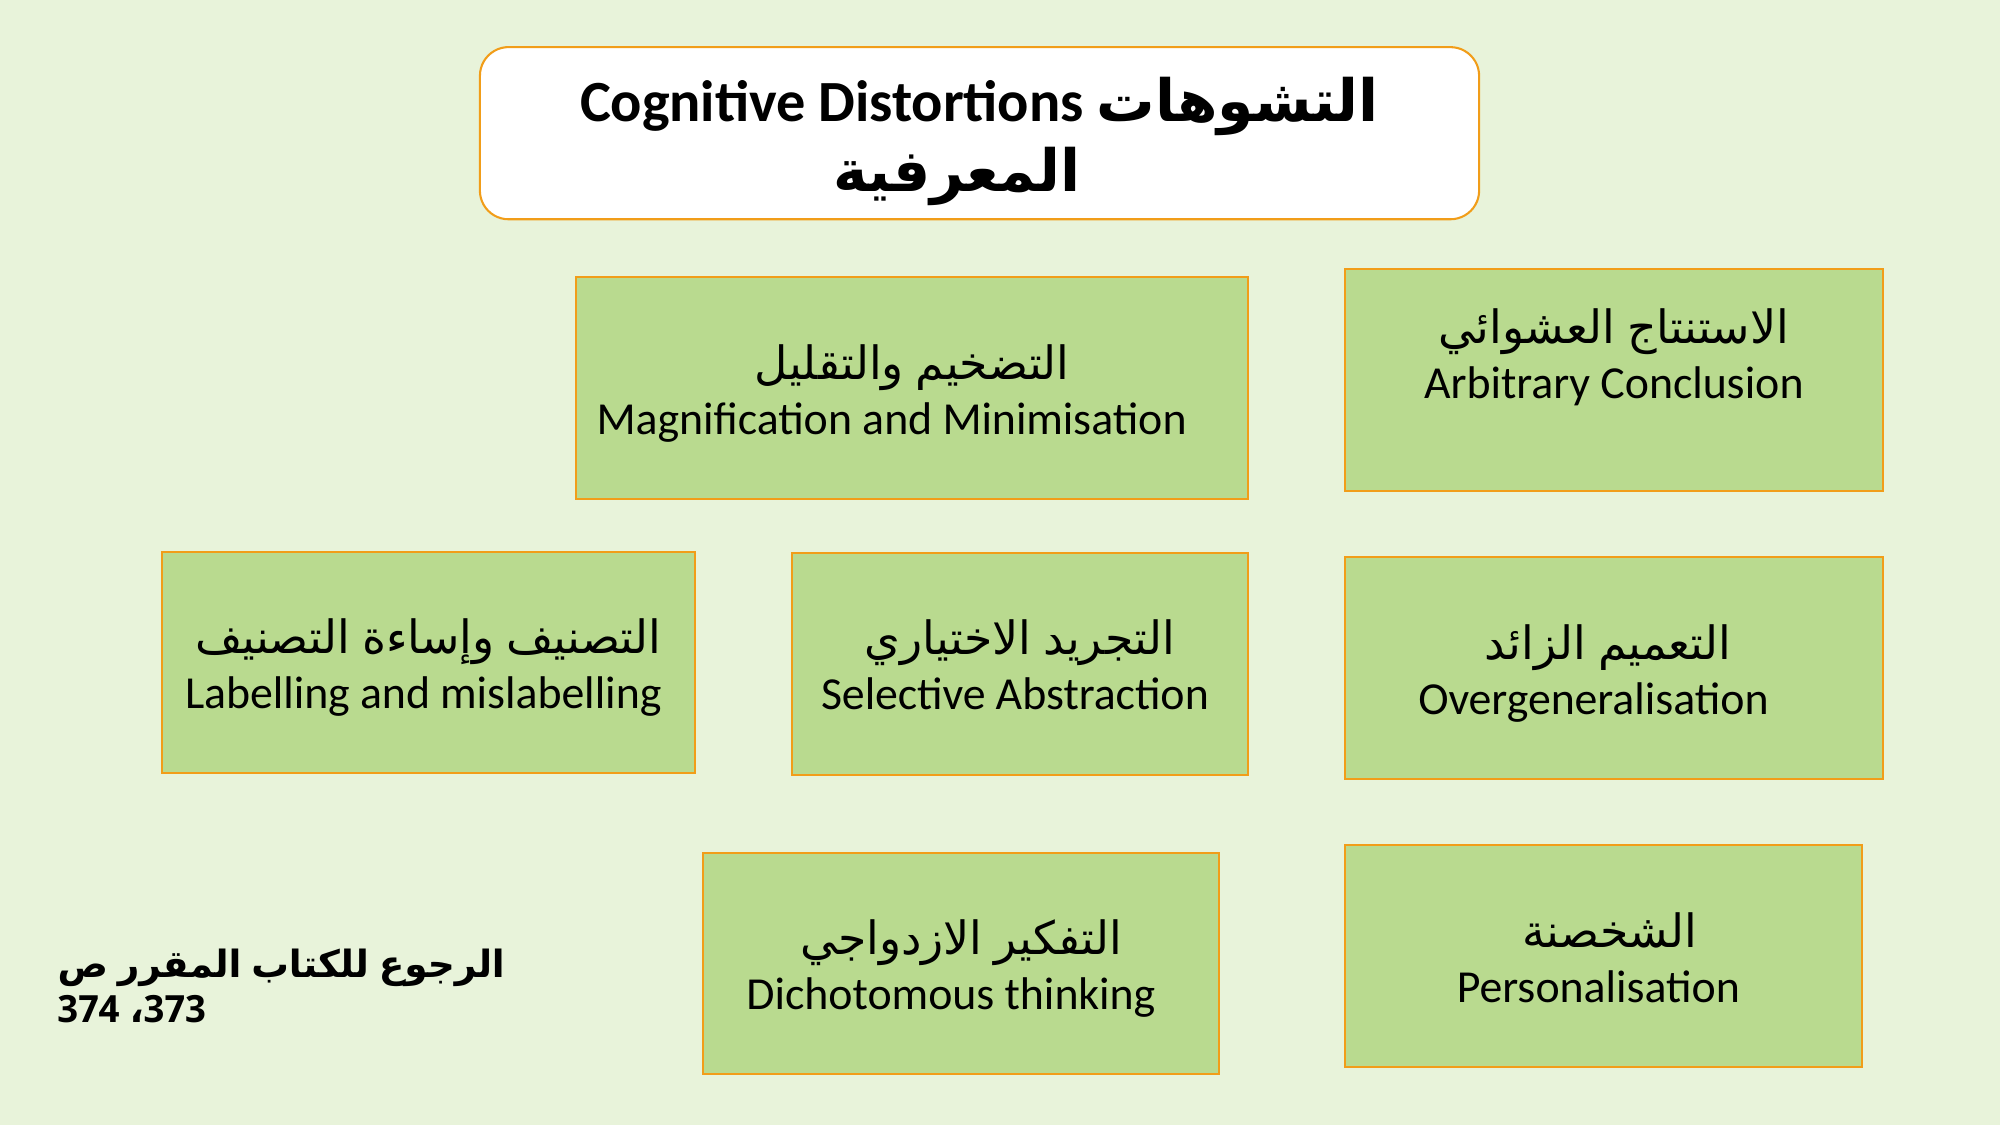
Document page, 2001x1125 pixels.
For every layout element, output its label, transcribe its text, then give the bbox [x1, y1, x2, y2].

text_box الاستنتاج العشوائي Arbitrary Conclusion [1344, 268, 1884, 492]
text_box الشخصنة Personalisation [1344, 844, 1863, 1068]
text_box التصنيف وإساءة التصنيف Labelling and mislabelling [161, 551, 696, 774]
text_box الرجوع للكتاب المقرر ص 373، 374 [42, 933, 576, 1038]
text_box التفكير الازدواجي Dichotomous thinking [702, 852, 1220, 1075]
text_box التجريد الاختياري Selective Abstraction [791, 552, 1249, 776]
text_box التعميم الزائد Overgeneralisation [1344, 556, 1884, 780]
text_box التضخيم والتقليل Magnification and Minimisation [575, 276, 1249, 500]
text_box Cognitive Distortions التشوهات المعرفية [478, 46, 1481, 221]
